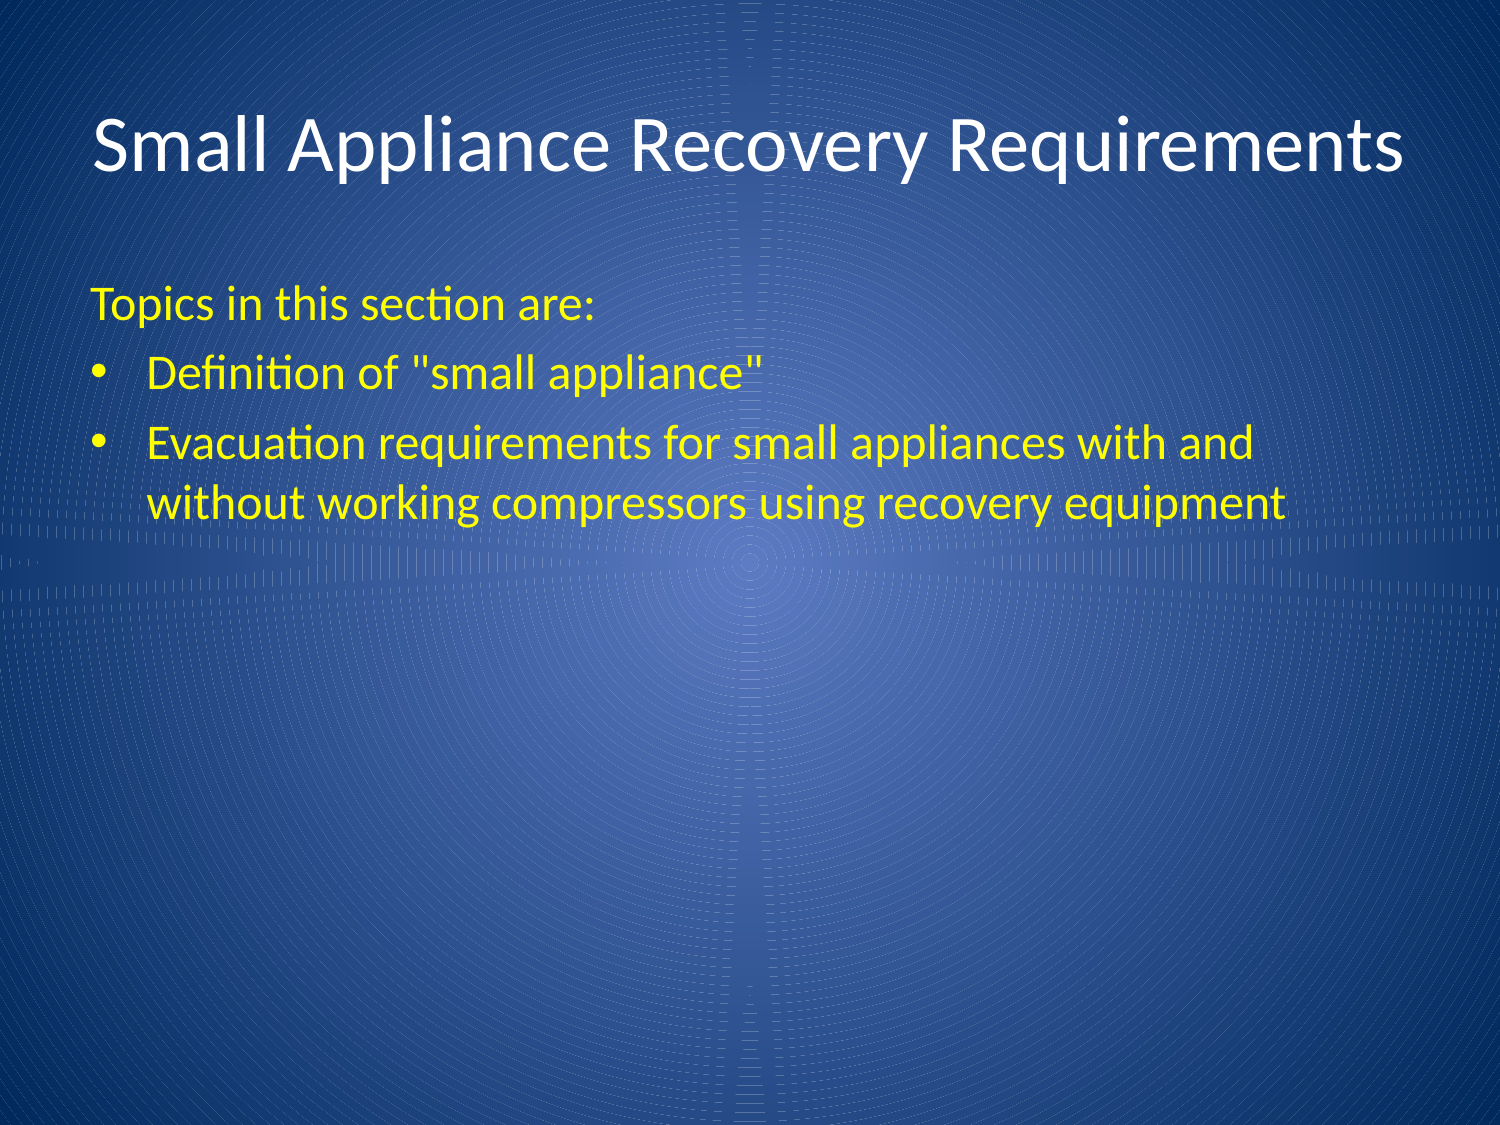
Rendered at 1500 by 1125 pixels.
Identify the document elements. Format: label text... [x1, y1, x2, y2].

list Topics in this section are: Definition of "small appliance" Evacuation requirements for small appliances with and without working compressors using recovery equipment [75, 262, 1425, 1005]
title Small Appliance Recovery Requirements [75, 45, 1425, 233]
